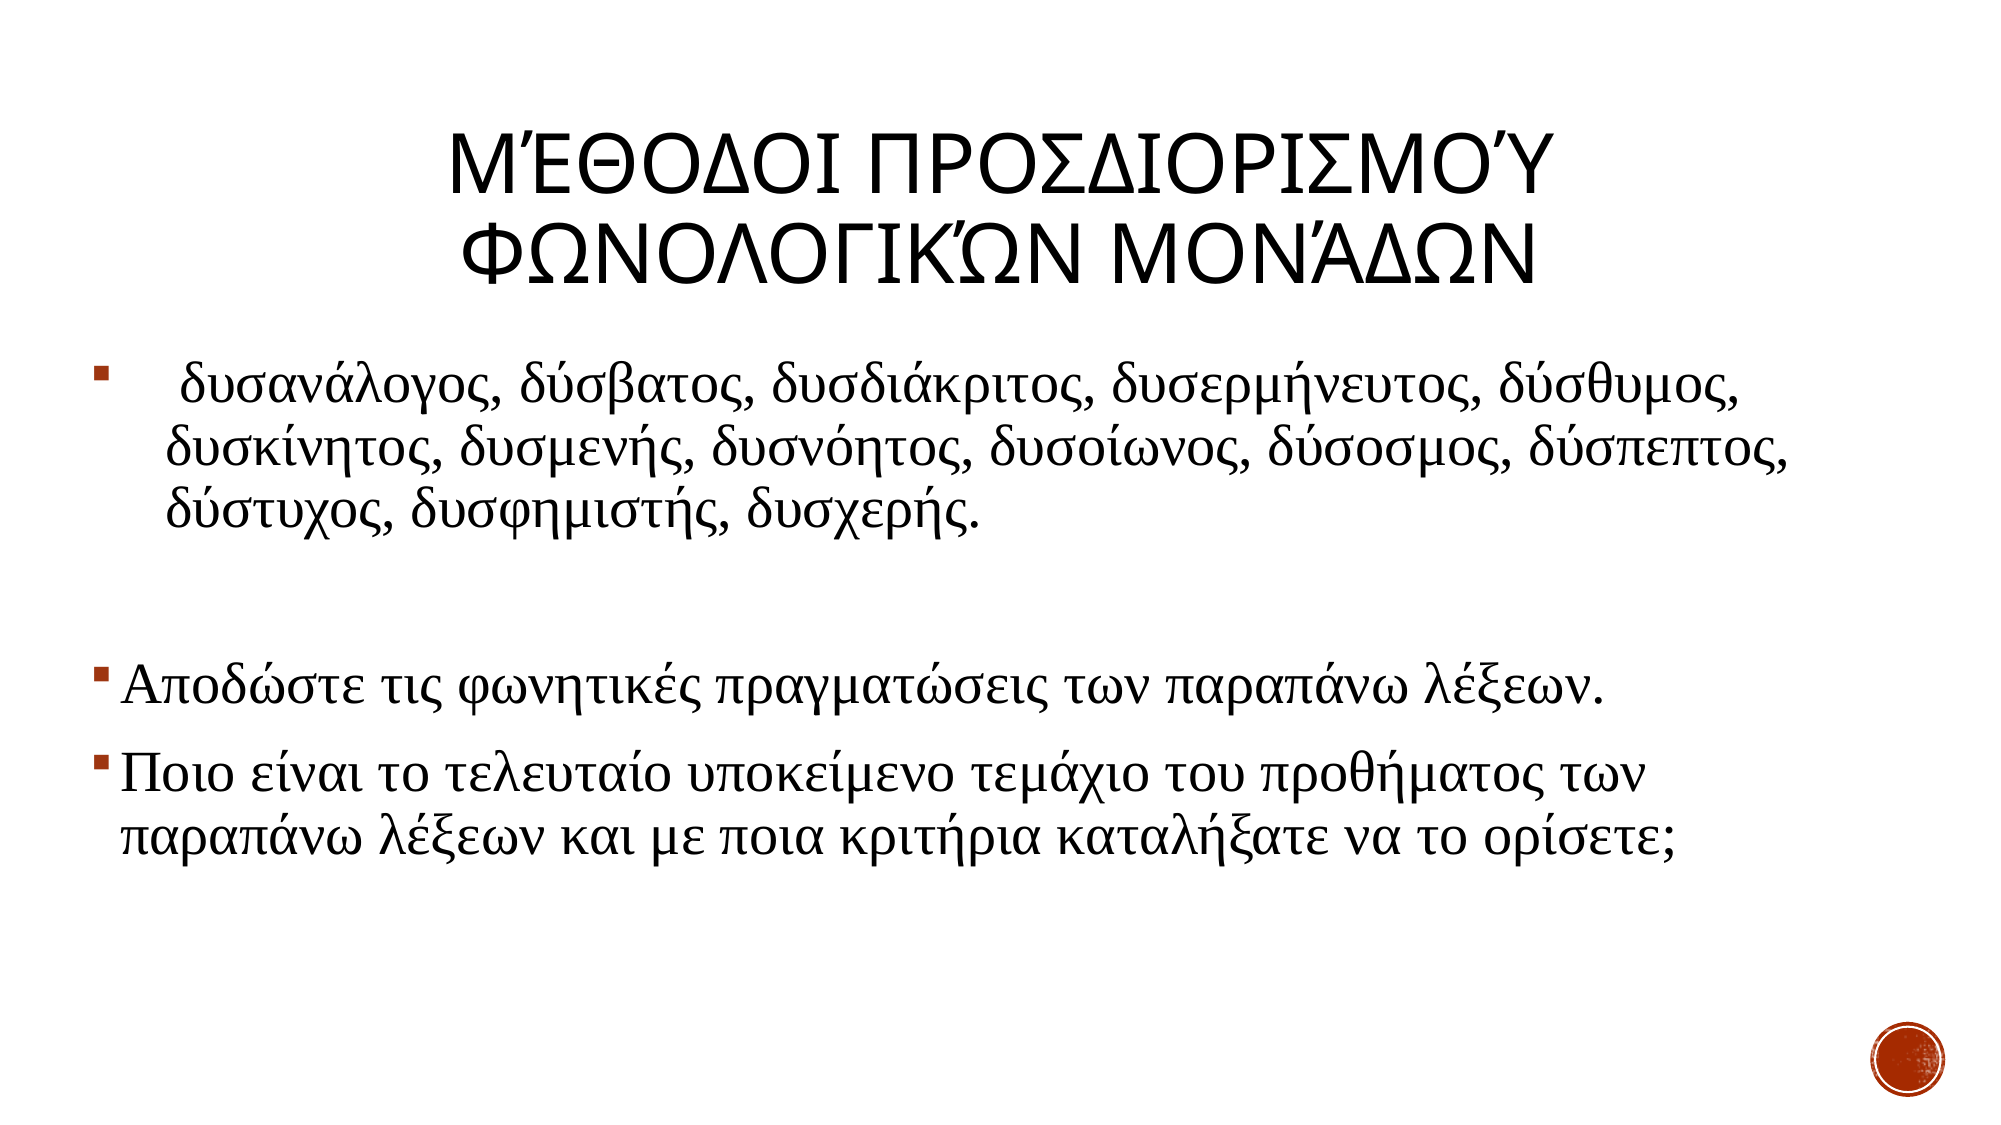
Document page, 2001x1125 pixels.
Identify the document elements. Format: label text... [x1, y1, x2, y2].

list δυσανάλογος, δύσβατος, δυσδιάκριτος, δυσερμήνευτος, δύσθυμος, δυσκίνητος, δυσμενής, δυσνόητος, δυσοίωνος, δύσοσμος, δύσπεπτος, δύστυχος, δυσφημιστής, δυσχερής. Αποδώστε τις φωνητικές πραγματώσεις των παραπάνω λέξεων. Ποιο είναι το τελευταίο υποκείμενο τεμάχιο του προθήματος των παραπάνω λέξεων και με ποια κριτήρια καταλήξατε να το ορίσετε; [75, 344, 1808, 1010]
title Μέθοδοι προσδιορισμού φωνολογικών μονάδων [175, 79, 1826, 344]
